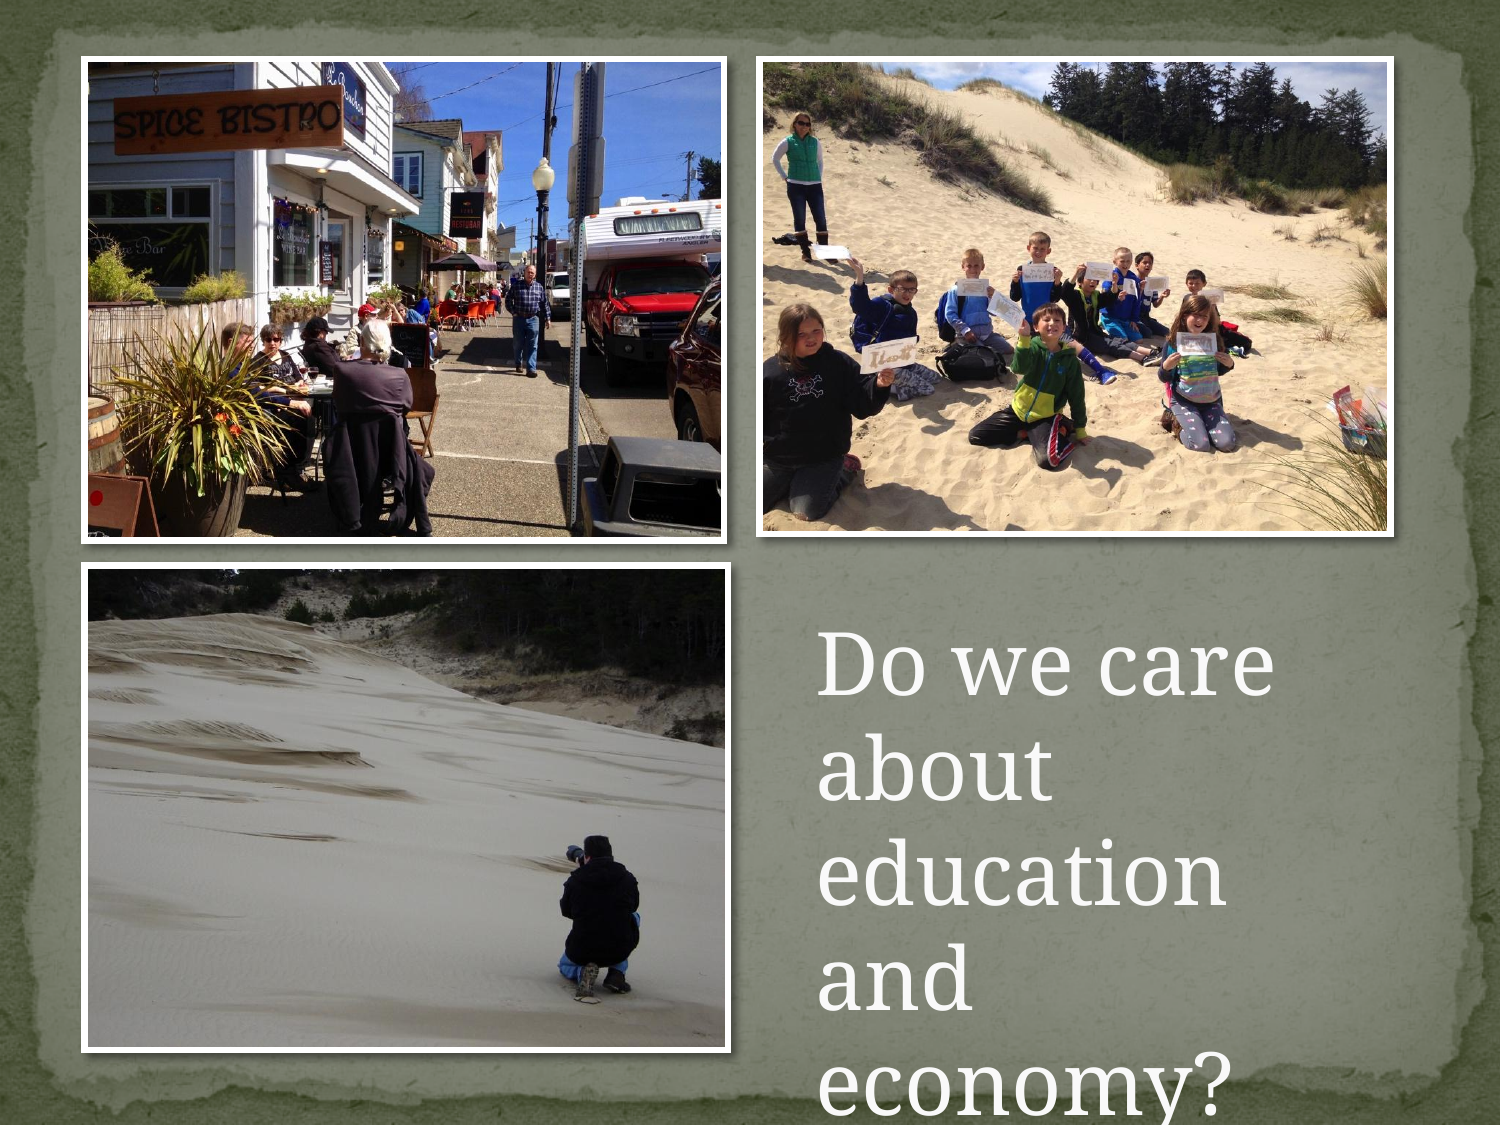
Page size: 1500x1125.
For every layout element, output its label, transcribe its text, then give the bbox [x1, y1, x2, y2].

text_box Do we care about education and economy? [800, 600, 1425, 950]
picture [0, 0, 1500, 1125]
